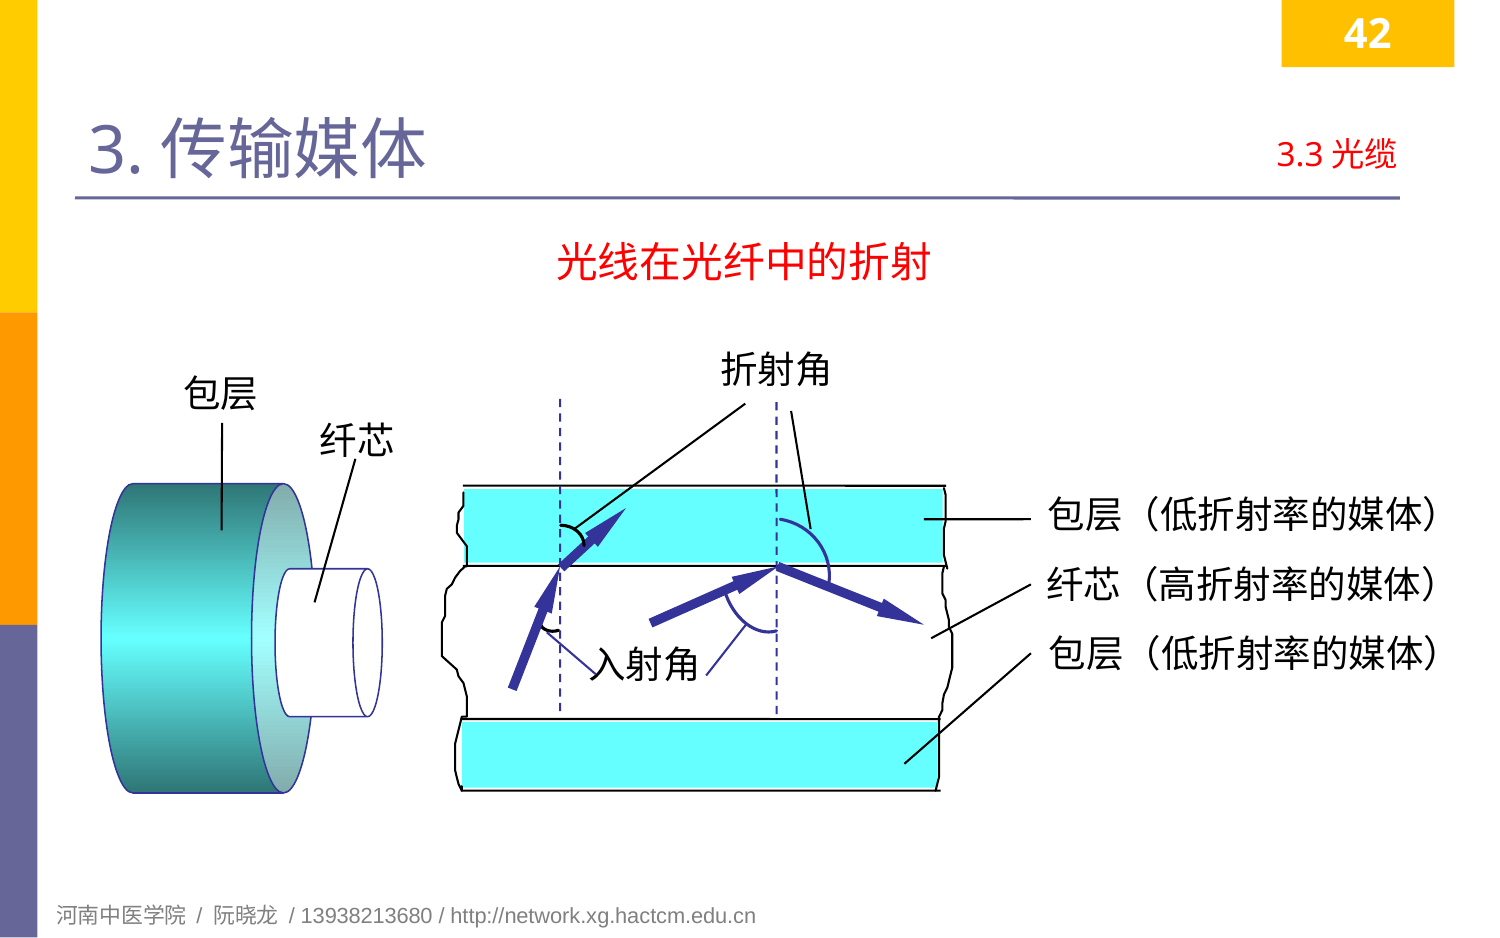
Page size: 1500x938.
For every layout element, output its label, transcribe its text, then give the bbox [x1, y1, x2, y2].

text_box 光线在光纤中的折射 [478, 208, 1020, 293]
title 3.传输媒体 [75, 37, 1425, 194]
slide_number 42 [1281, 0, 1455, 68]
list 3.3光缆 [939, 126, 1412, 186]
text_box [100, 338, 1500, 794]
